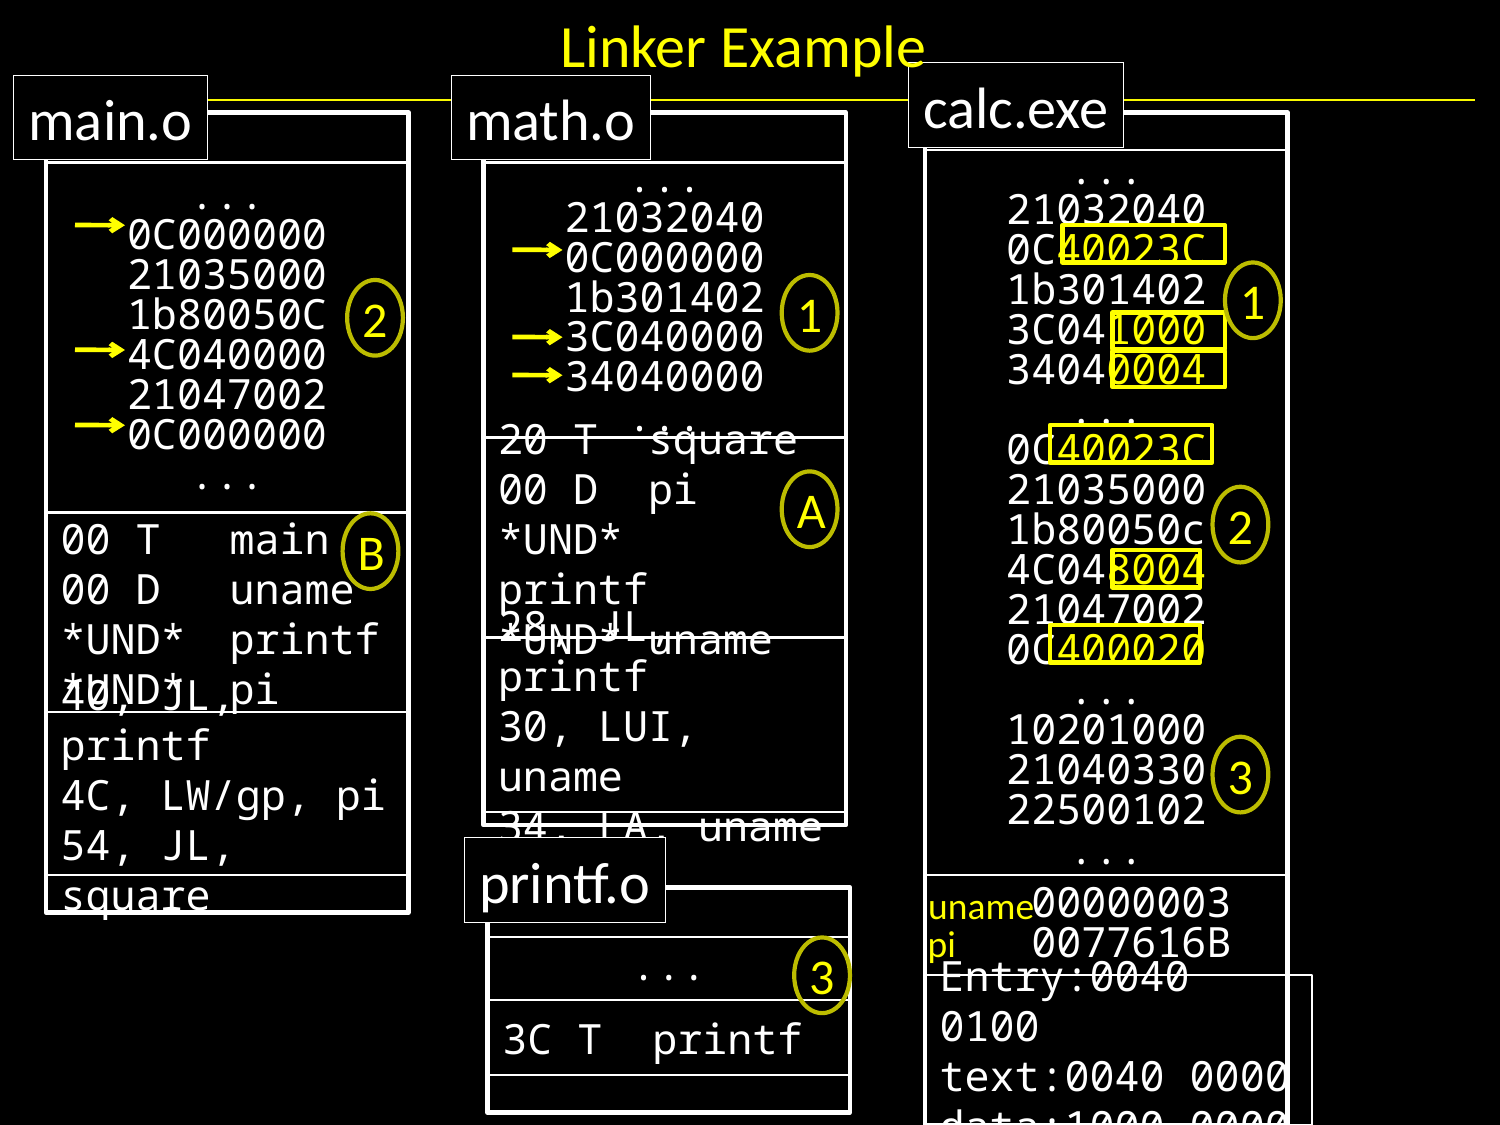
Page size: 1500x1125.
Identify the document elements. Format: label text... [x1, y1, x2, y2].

text_box [651, 110, 848, 160]
text_box 00 T main 00 D uname *UND* printf *UND* pi [44, 510, 410, 710]
text_box calc.exe [908, 88, 1124, 148]
text_box math.o [451, 88, 651, 160]
text_box [1110, 548, 1202, 590]
text_box 40, JL, printf 4C, LW/gp, pi 54, JL, square [44, 710, 410, 877]
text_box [1212, 486, 1269, 563]
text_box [1224, 262, 1281, 339]
text_box uname [913, 874, 1050, 935]
text_box ... 21032040 0C000000 1b301402 3C040000 34040000 ... [481, 160, 848, 435]
text_box [1124, 110, 1289, 148]
text_box [208, 110, 410, 160]
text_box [346, 279, 404, 356]
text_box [781, 274, 838, 351]
title Linker Example [37, 0, 1463, 88]
text_box [1110, 349, 1227, 389]
text_box [485, 1076, 852, 1114]
text_box 28, JL, printf 30, LUI, uname 34, LA, uname [481, 635, 848, 815]
text_box [1060, 223, 1227, 265]
text_box pi [912, 912, 971, 973]
text_box printf.o [464, 837, 666, 923]
text_box 20 T square 00 D pi *UND* printf *UND* uname [481, 435, 848, 635]
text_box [781, 471, 842, 548]
text_box ... 0C000000 21035000 1b80050C 4C040000 21047002 0C000000 ... [44, 160, 410, 510]
text_box ... [485, 935, 795, 998]
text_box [342, 513, 401, 590]
text_box Entry:0040 0100 text:0040 0000 data:1000 0000 [923, 973, 1314, 1125]
text_box [44, 877, 410, 915]
text_box [1048, 623, 1202, 665]
text_box [1048, 423, 1214, 465]
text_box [1212, 736, 1269, 813]
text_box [793, 937, 851, 1014]
text_box [485, 885, 852, 935]
text_box [481, 815, 848, 827]
text_box main.o [13, 75, 208, 160]
text_box [1110, 310, 1227, 349]
text_box 3C T printf [485, 998, 852, 1077]
text_box 00000003 0077616B [923, 873, 1289, 977]
text_box ... 21032040 0C40023C 1b301402 3C041000 34040004 ... 0C40023C 21035000 1b80050c 4C048004 21047002 0C400020 ... 10201000 21040330 22500102 ... [923, 148, 1289, 873]
